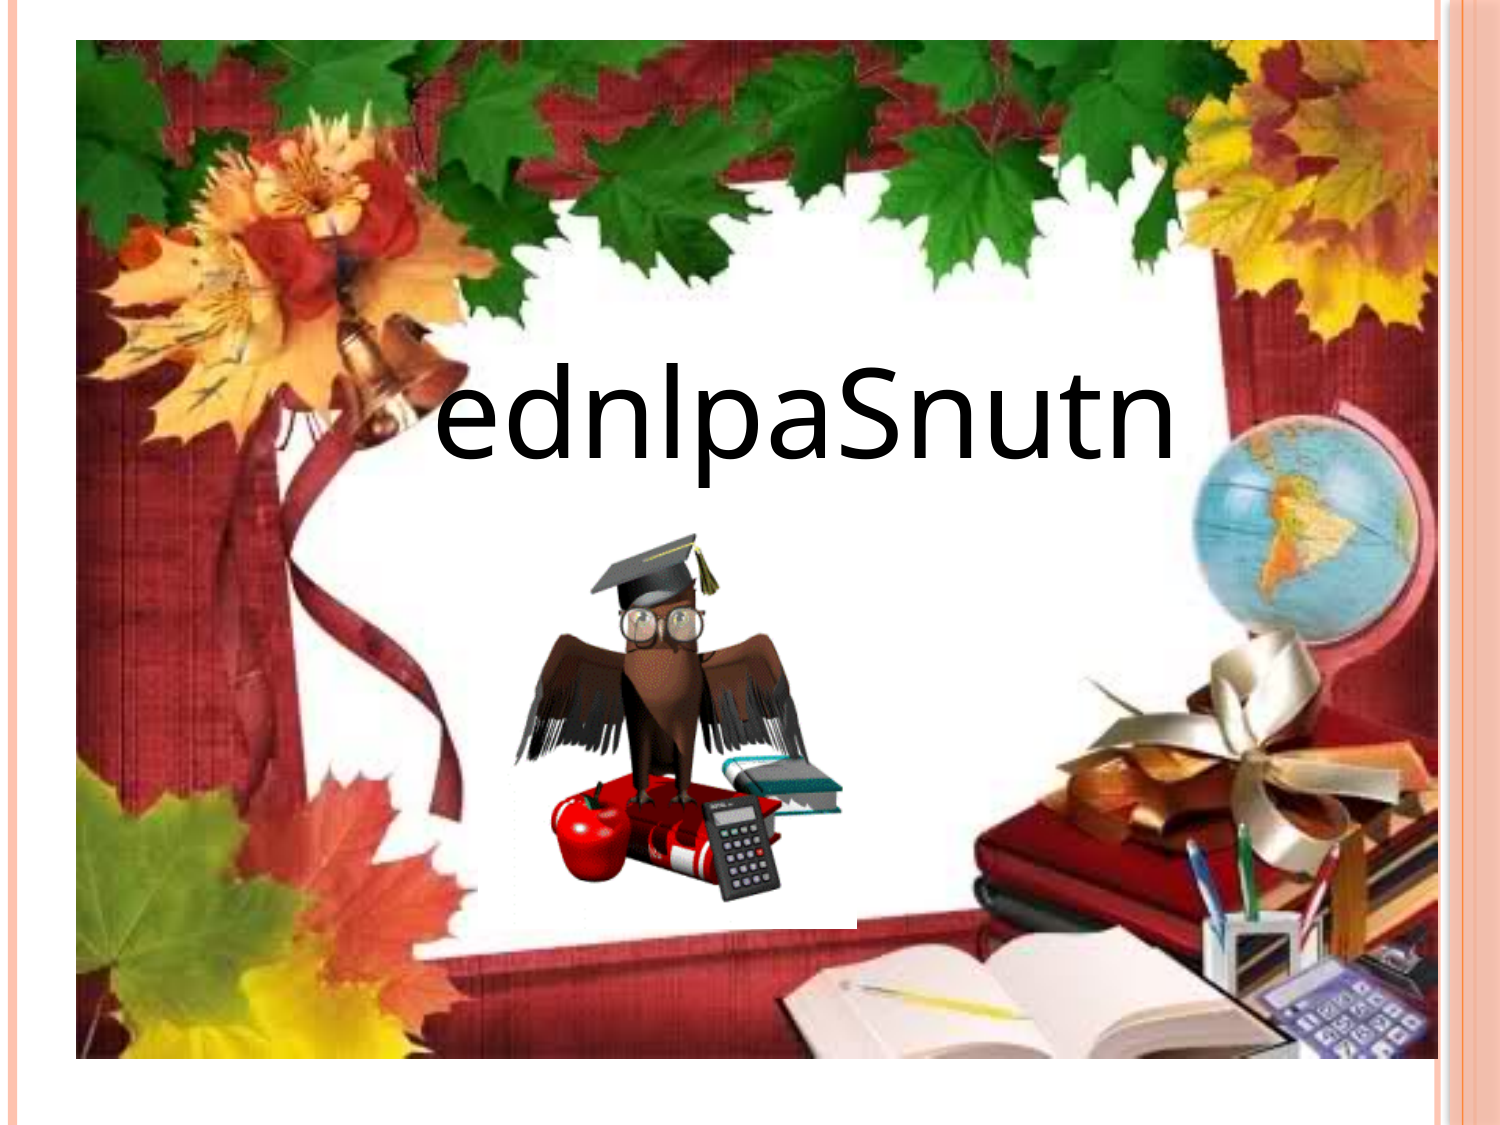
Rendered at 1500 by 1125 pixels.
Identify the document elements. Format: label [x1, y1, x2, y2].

picture [76, 39, 1439, 1060]
